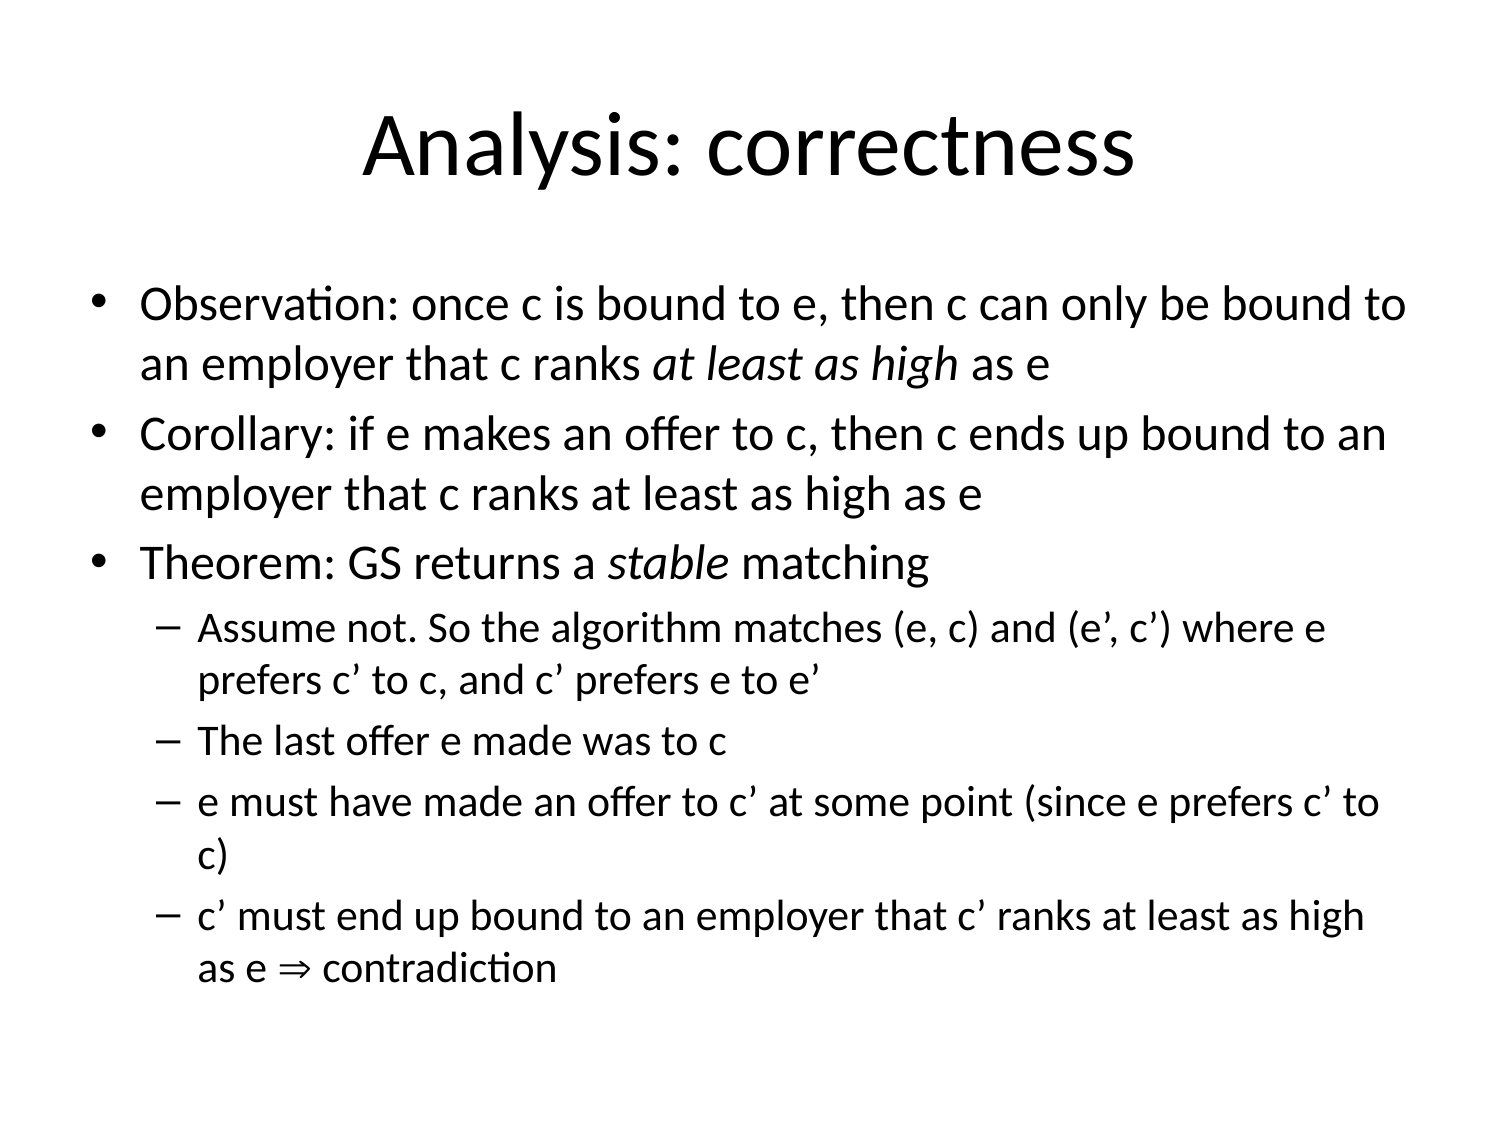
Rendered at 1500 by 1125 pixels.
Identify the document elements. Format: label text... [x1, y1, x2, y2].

list Observation: once c is bound to e, then c can only be bound to an employer that c ranks at least as high as e Corollary: if e makes an offer to c, then c ends up bound to an employer that c ranks at least as high as e Theorem: GS returns a stable matching Assume not. So the algorithm matches (e, c) and (e’, c’) where e prefers c’ to c, and c’ prefers e to e’ The last offer e made was to c e must have made an offer to c’ at some point (since e prefers c’ to c) c’ must end up bound to an employer that c’ ranks at least as high as e  contradiction [75, 262, 1425, 1005]
title Analysis: correctness [75, 45, 1425, 233]
